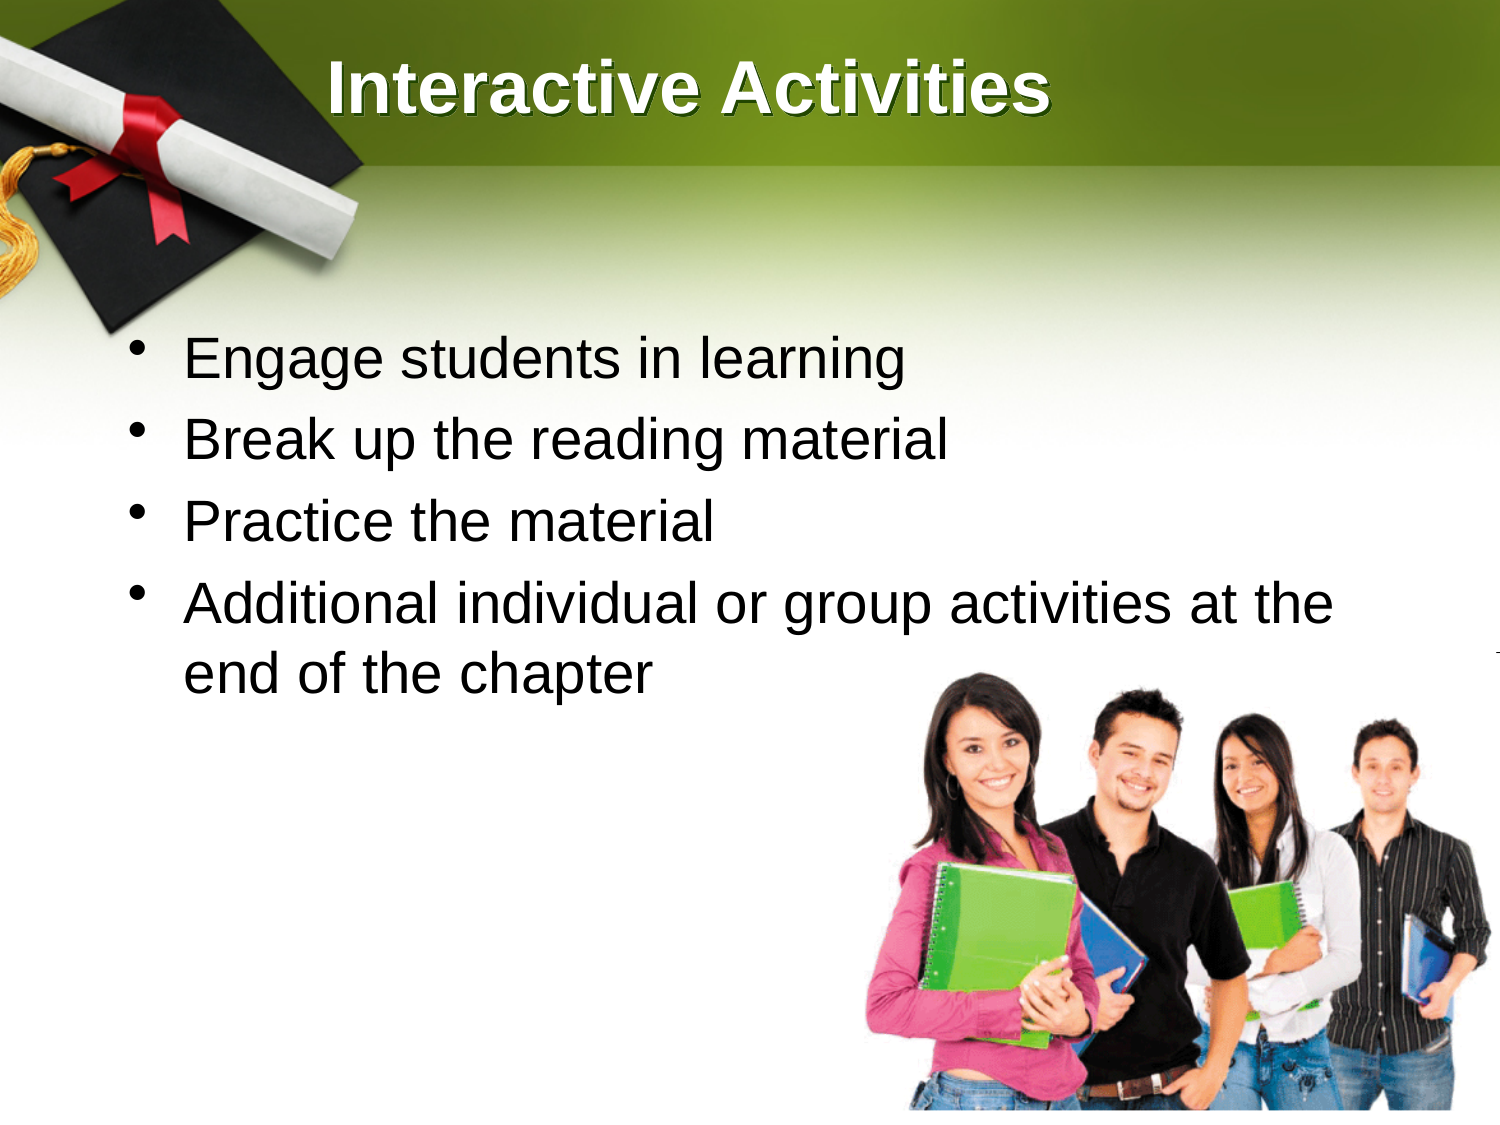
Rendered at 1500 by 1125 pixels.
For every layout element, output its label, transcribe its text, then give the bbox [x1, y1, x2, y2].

title Interactive Activities [311, 42, 1469, 126]
list Engage students in learning Break up the reading material Practice the material Additional individual or group activities at the end of the chapter [112, 312, 1367, 1125]
picture [0, 0, 1500, 1125]
